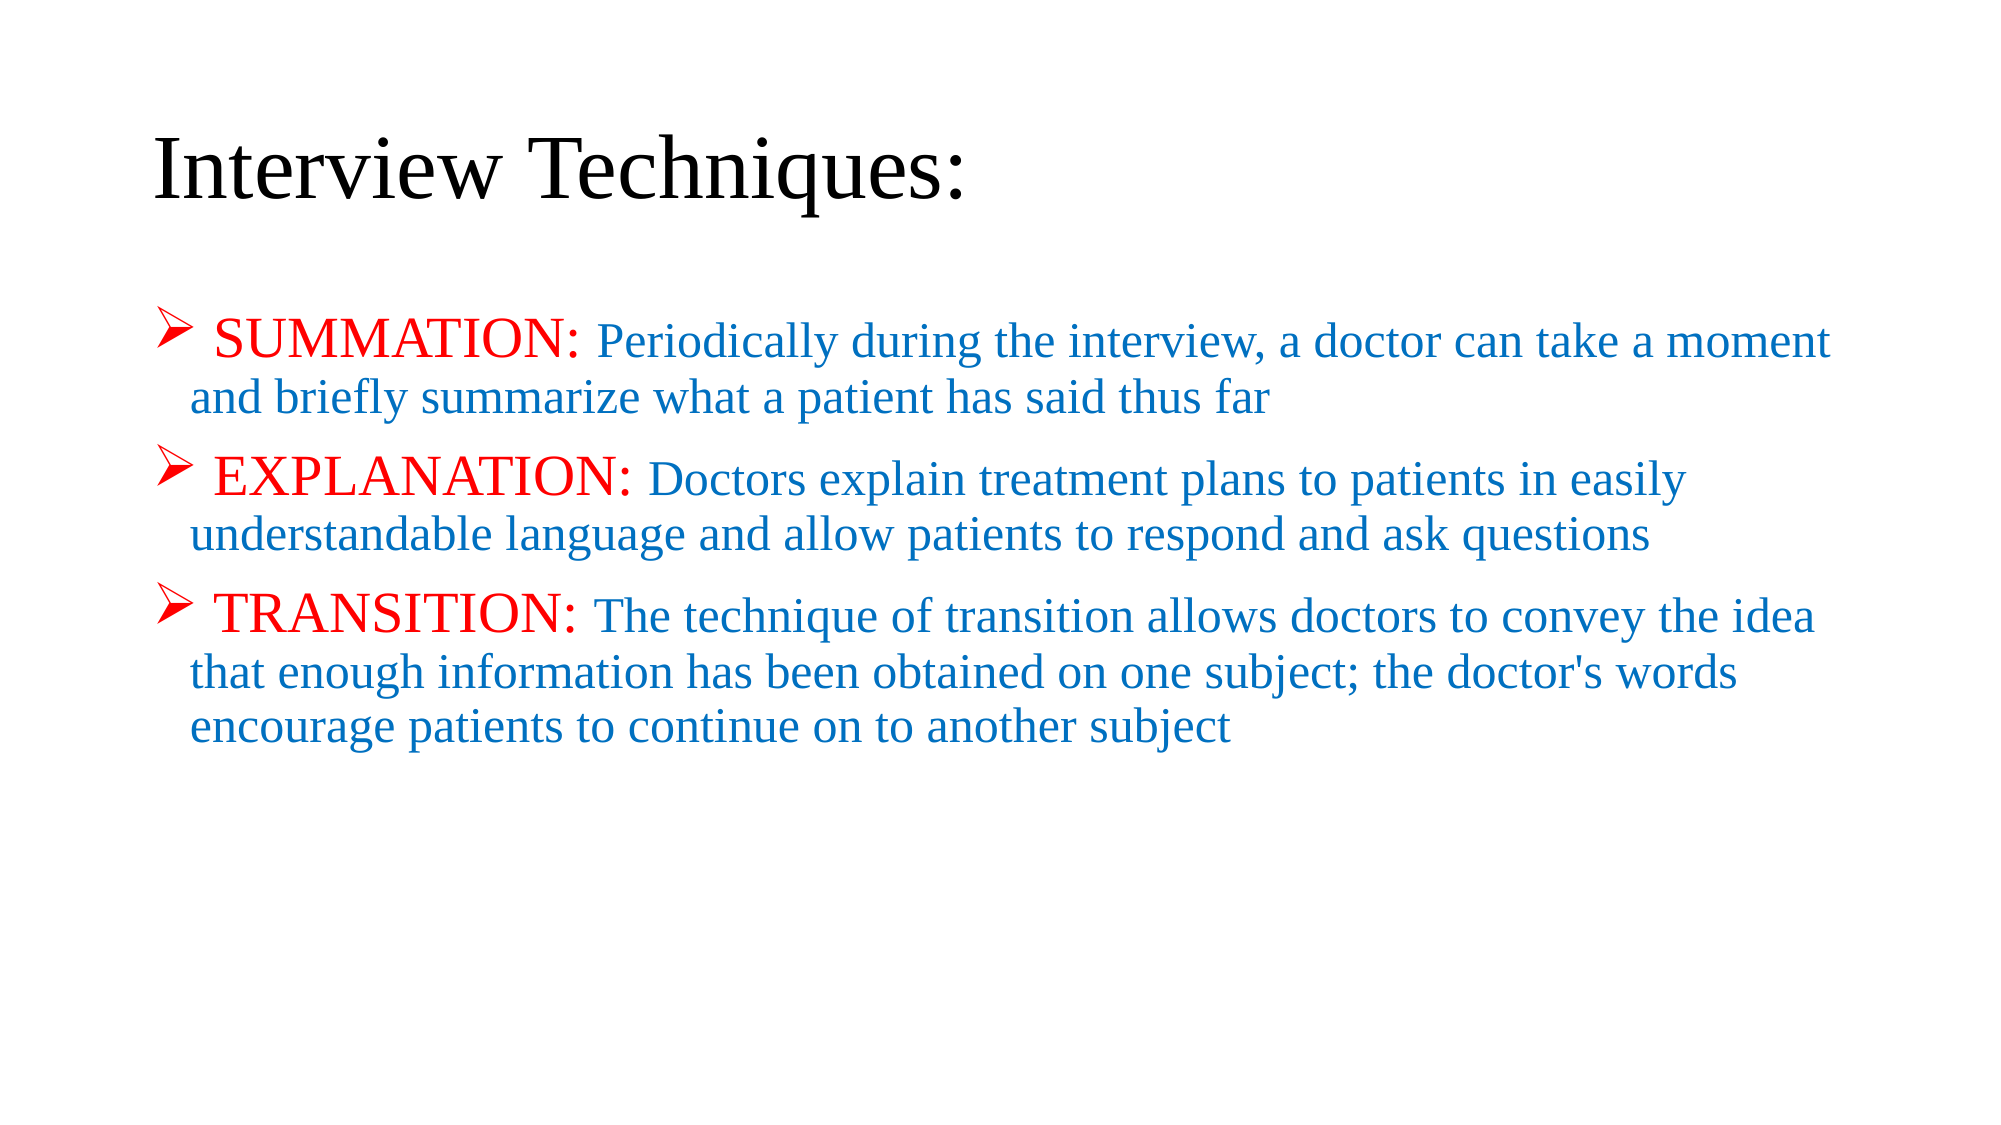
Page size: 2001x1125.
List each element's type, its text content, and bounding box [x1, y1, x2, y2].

list SUMMATION: Periodically during the interview, a doctor can take a moment and briefly summarize what a patient has said thus far EXPLANATION: Doctors explain treatment plans to patients in easily understandable language and allow patients to respond and ask questions TRANSITION: The technique of transition allows doctors to convey the idea that enough information has been obtained on one subject; the doctor's words encourage patients to continue on to another subject [137, 299, 1863, 1014]
title Interview Techniques: [137, 59, 1863, 278]
